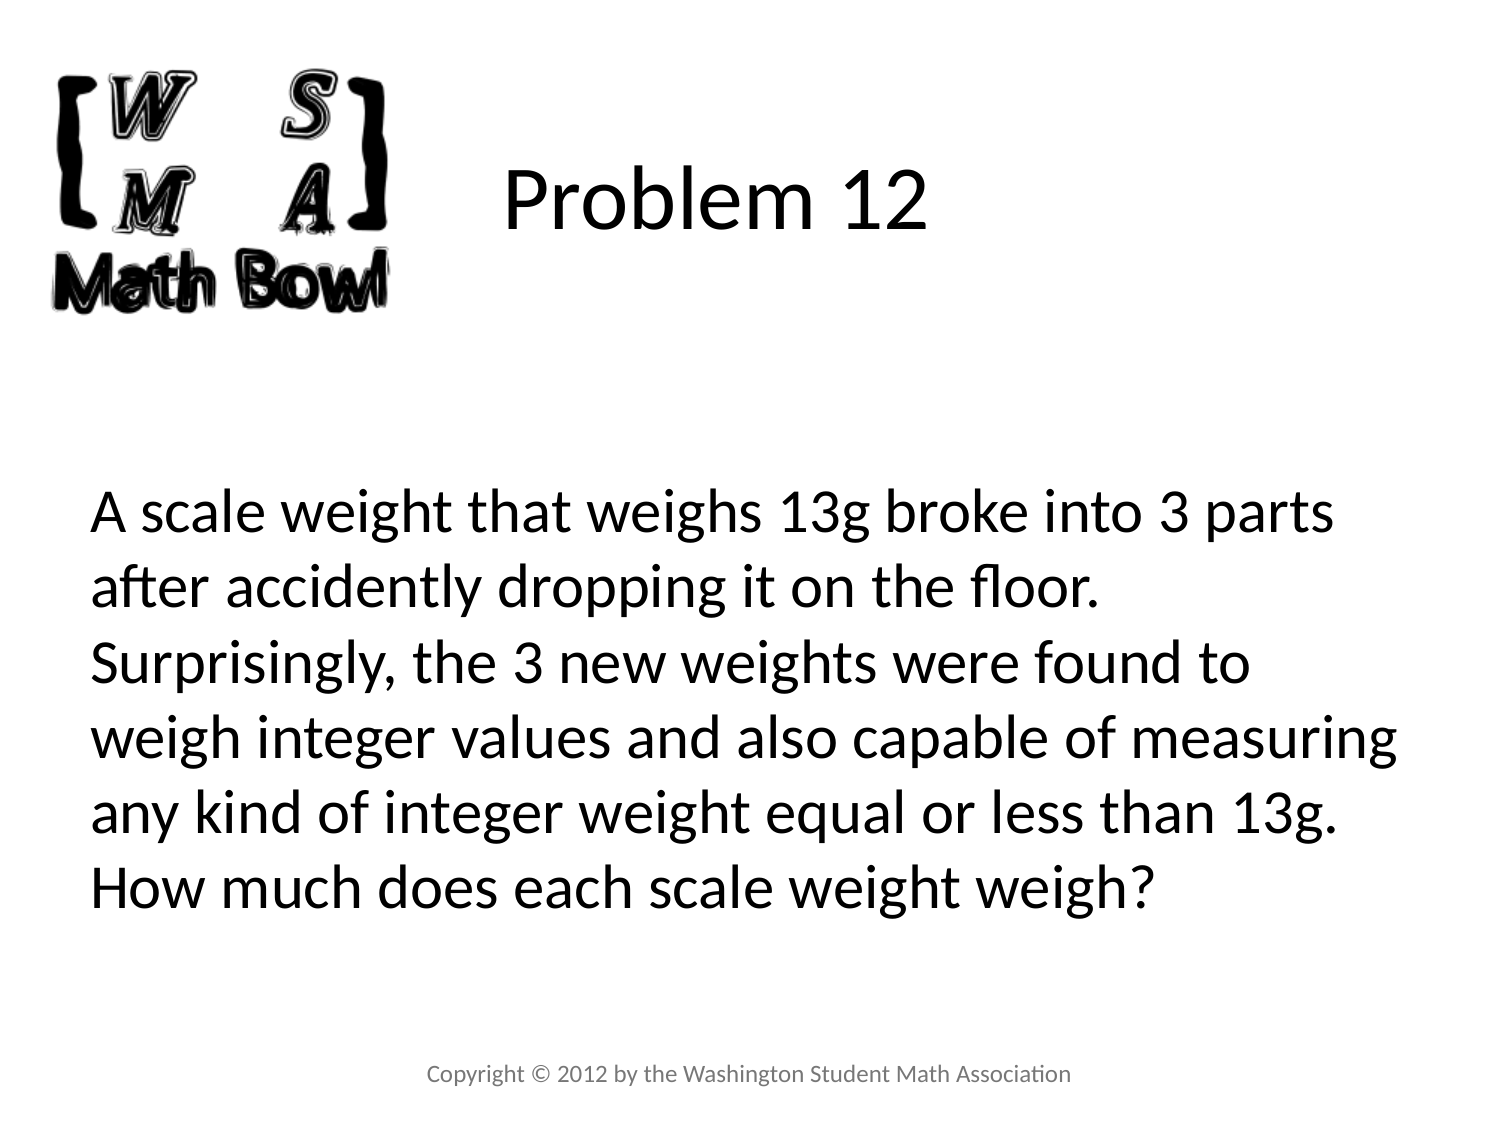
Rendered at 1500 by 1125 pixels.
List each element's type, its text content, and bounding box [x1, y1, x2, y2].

picture [48, 62, 401, 324]
text_box Copyright © 2012 by the Washington Student Math Association [374, 1050, 1125, 1095]
title Problem 12 [487, 99, 1400, 287]
list A scale weight that weighs 13g broke into 3 parts after accidently dropping it on the floor. Surprisingly, the 3 new weights were found to weigh integer values and also capable of measuring any kind of integer weight equal or less than 13g. How much does each scale weight weigh? [75, 462, 1425, 950]
